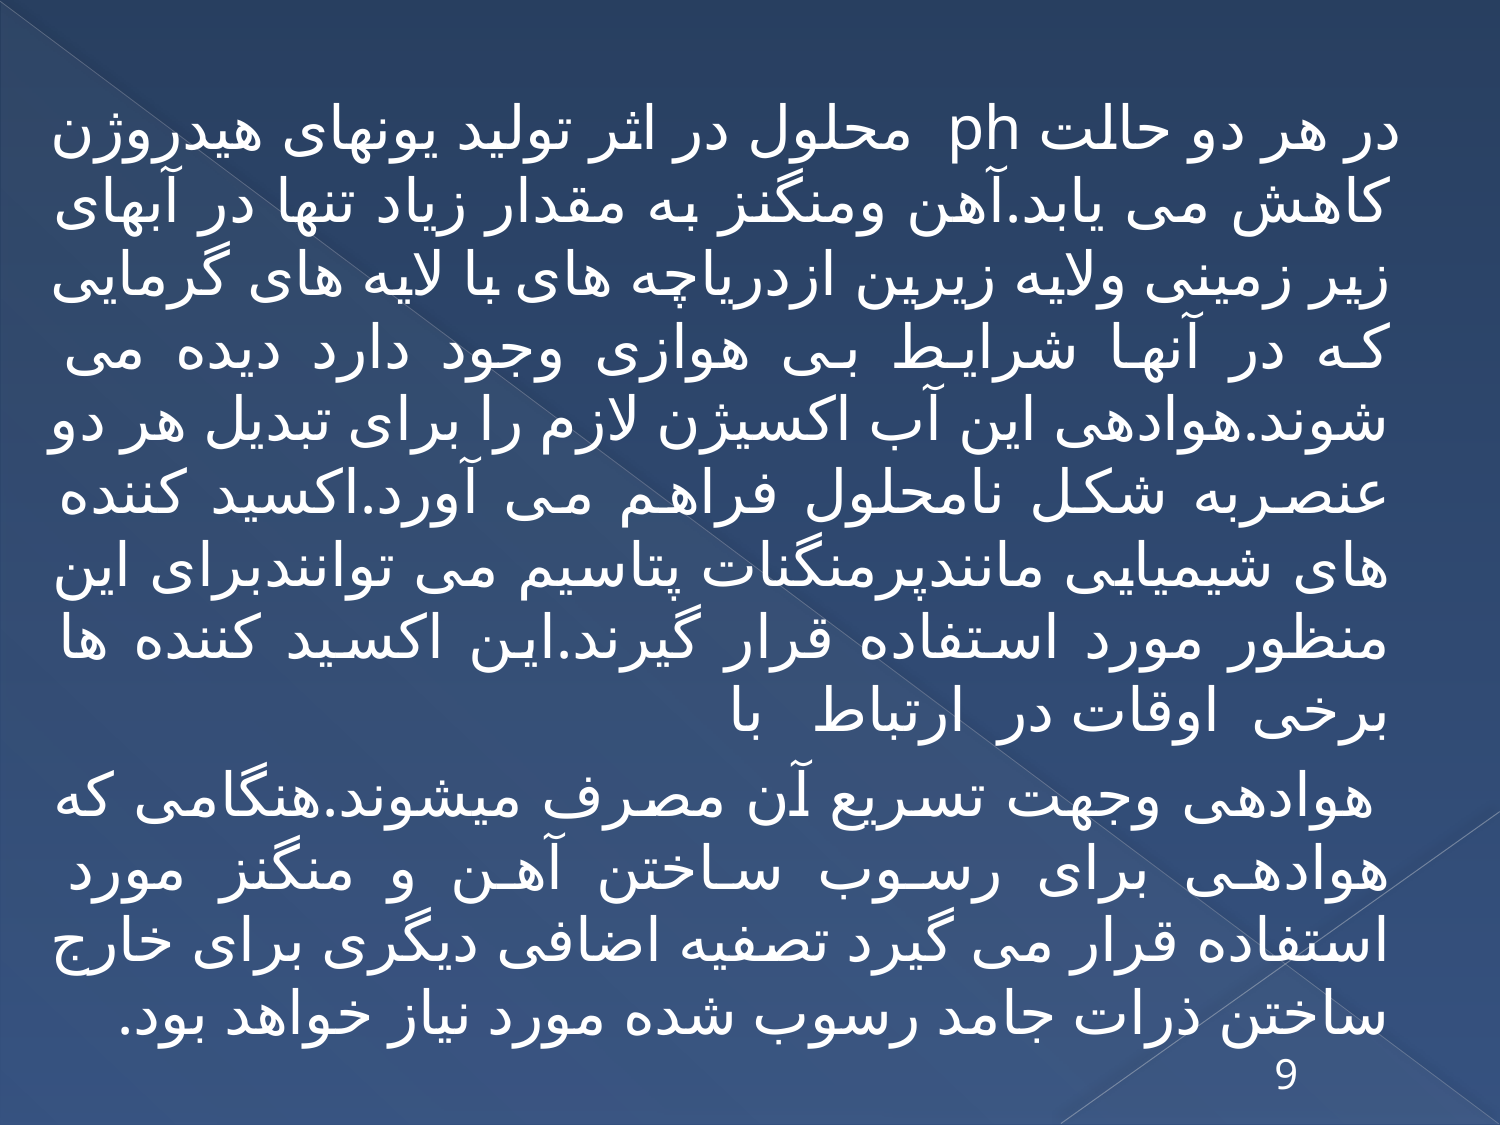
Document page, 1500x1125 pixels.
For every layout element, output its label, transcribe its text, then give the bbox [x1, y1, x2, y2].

slide_number 9 [1245, 1063, 1328, 1113]
list در هر دو حالت ph محلول در اثر تولید یونهای هیدروژن کاهش می یابد.آهن ومنگنز به مقدار زیاد تنها در آبهای زیر زمینی ولایه زیرین ازدریاچه های با لایه های گرمایی که در آنها شرایط بی هوازی وجود دارد دیده می شوند.هوادهی این آب اکسیژن لازم را برای تبدیل هر دو عنصربه شکل نامحلول فراهم می آورد.اکسید کننده های شیمیایی مانندپرمنگنات پتاسیم می توانندبرای این منظور مورد استفاده قرار گیرند.این اکسید کننده ها برخی اوقات در ارتباط با هوادهی وجهت تسریع آن مصرف میشوند.هنگامی که هوادهی برای رسوب ساختن آهن و منگنز مورد استفاده قرار می گیرد تصفیه اضافی دیگری برای خارج ساختن ذرات جامد رسوب شده مورد نیاز خواهد بود. [35, 82, 1477, 1090]
